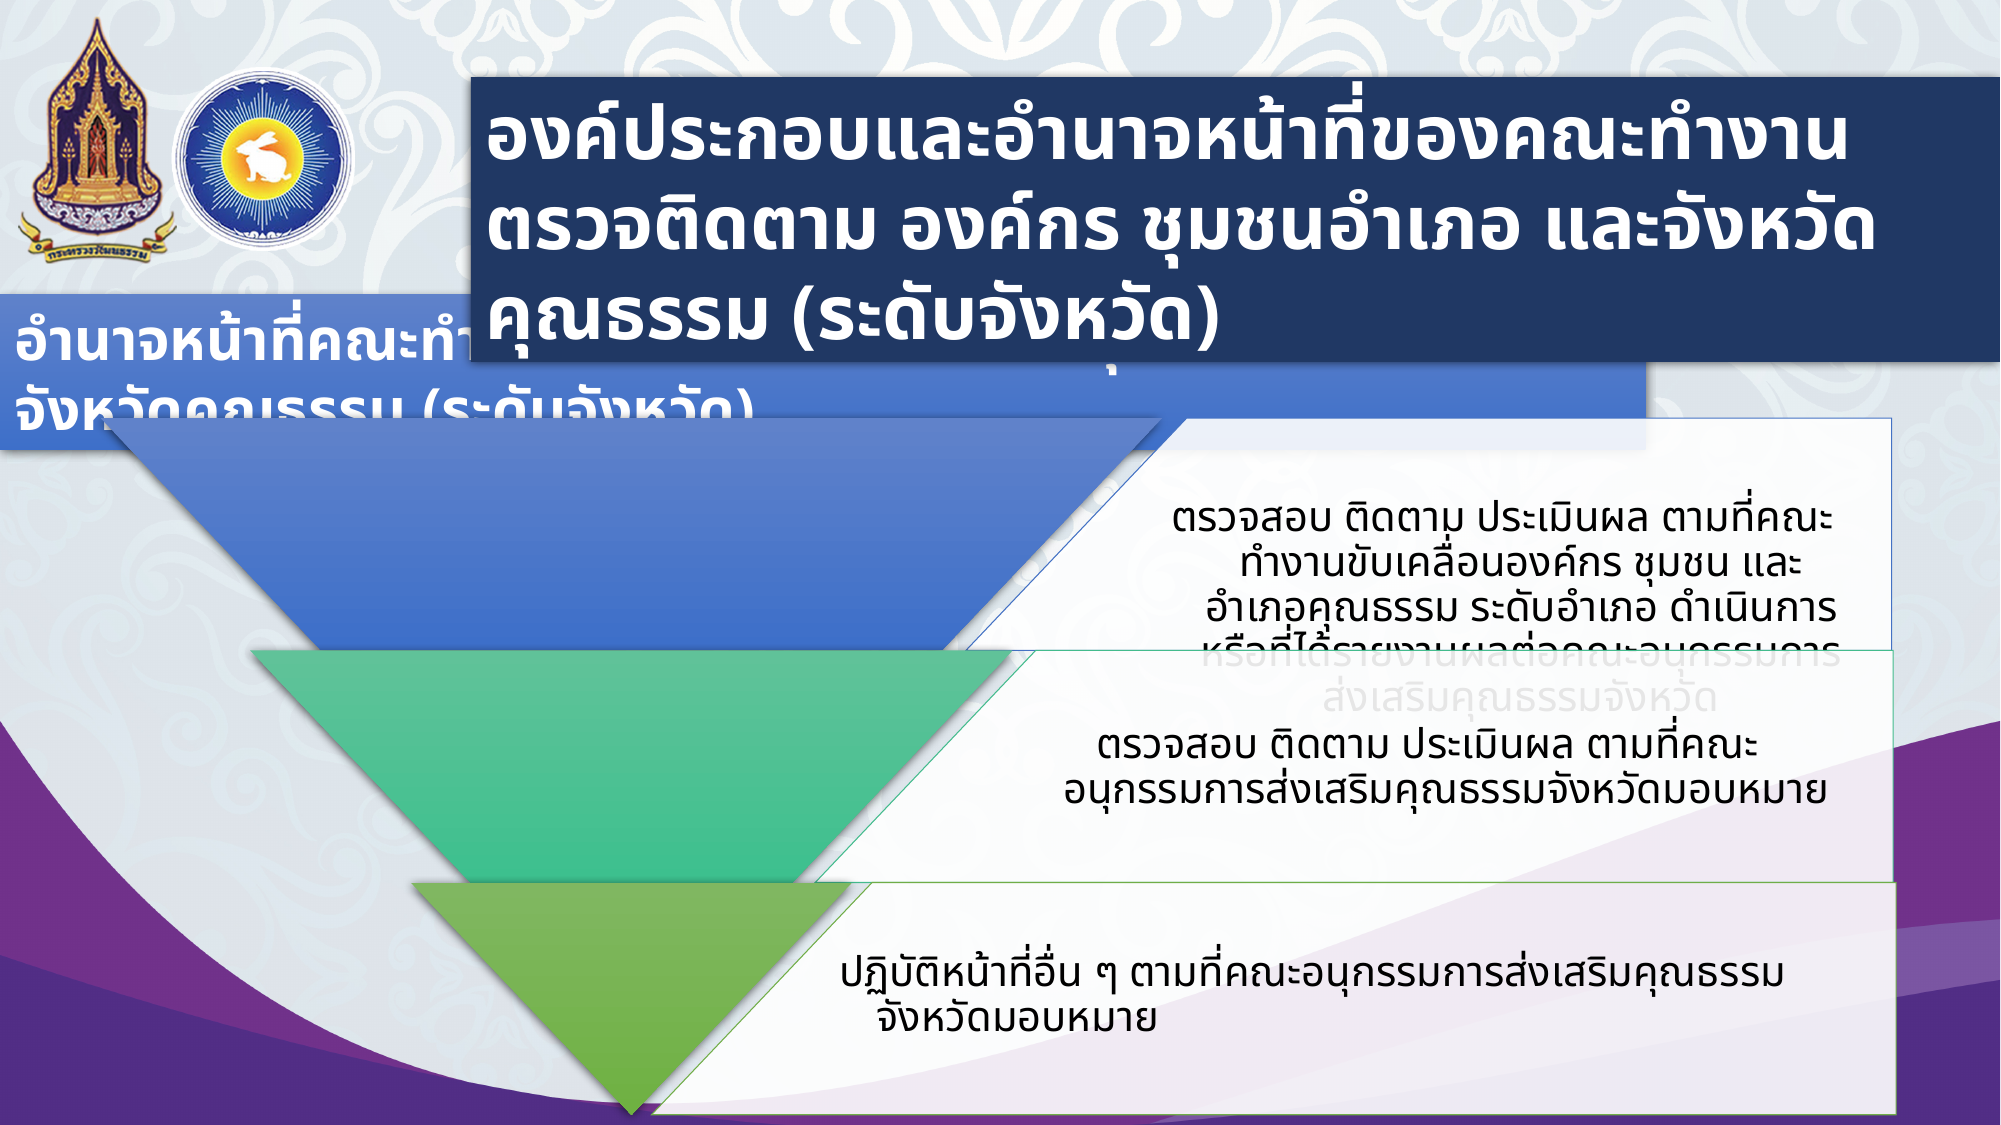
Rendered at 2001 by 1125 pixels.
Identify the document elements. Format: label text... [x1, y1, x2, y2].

text_box องค์ประกอบและอำนาจหน้าที่ของคณะทำงานตรวจติดตาม องค์กร ชุมชนอำเภอ และจังหวัดคุณธรรม (ระดับจังหวัด) [470, 77, 2000, 362]
text_box อำนาจหน้าที่คณะทำงานตรวจติดตาม องค์กร ชุมชน อำเภอ และจังหวัดคุณธรรม (ระดับจังหวัด) [0, 294, 1646, 450]
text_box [24, 418, 1972, 1115]
picture [0, 0, 2001, 1125]
